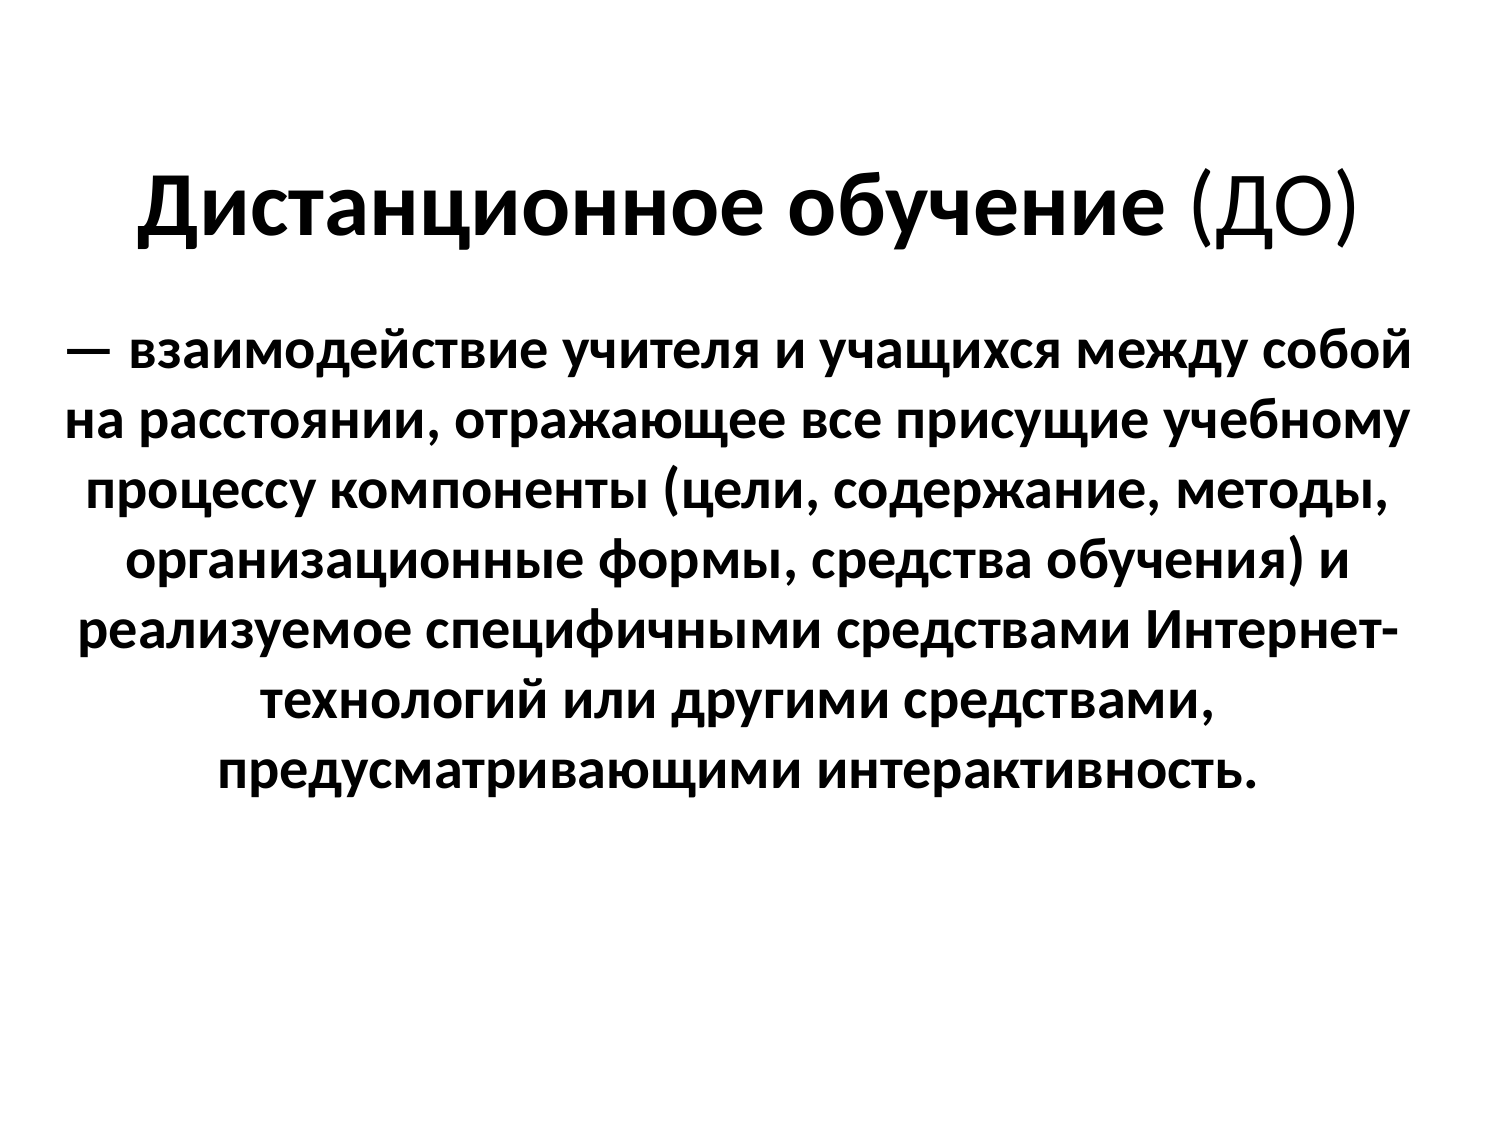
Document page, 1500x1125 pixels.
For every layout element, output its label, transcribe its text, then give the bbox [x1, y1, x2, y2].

subtitle — взаимодействие учителя и учащихся между собой на расстоянии, отражающее все присущие учебному процессу компоненты (цели, содержание, методы, организационные формы, средства обучения) и реализуемое специфичными средствами Интернет-технологий или другими средствами, предусматривающими интерактивность. [29, 302, 1447, 925]
title Дистанционное обучение (ДО) [112, 78, 1388, 302]
